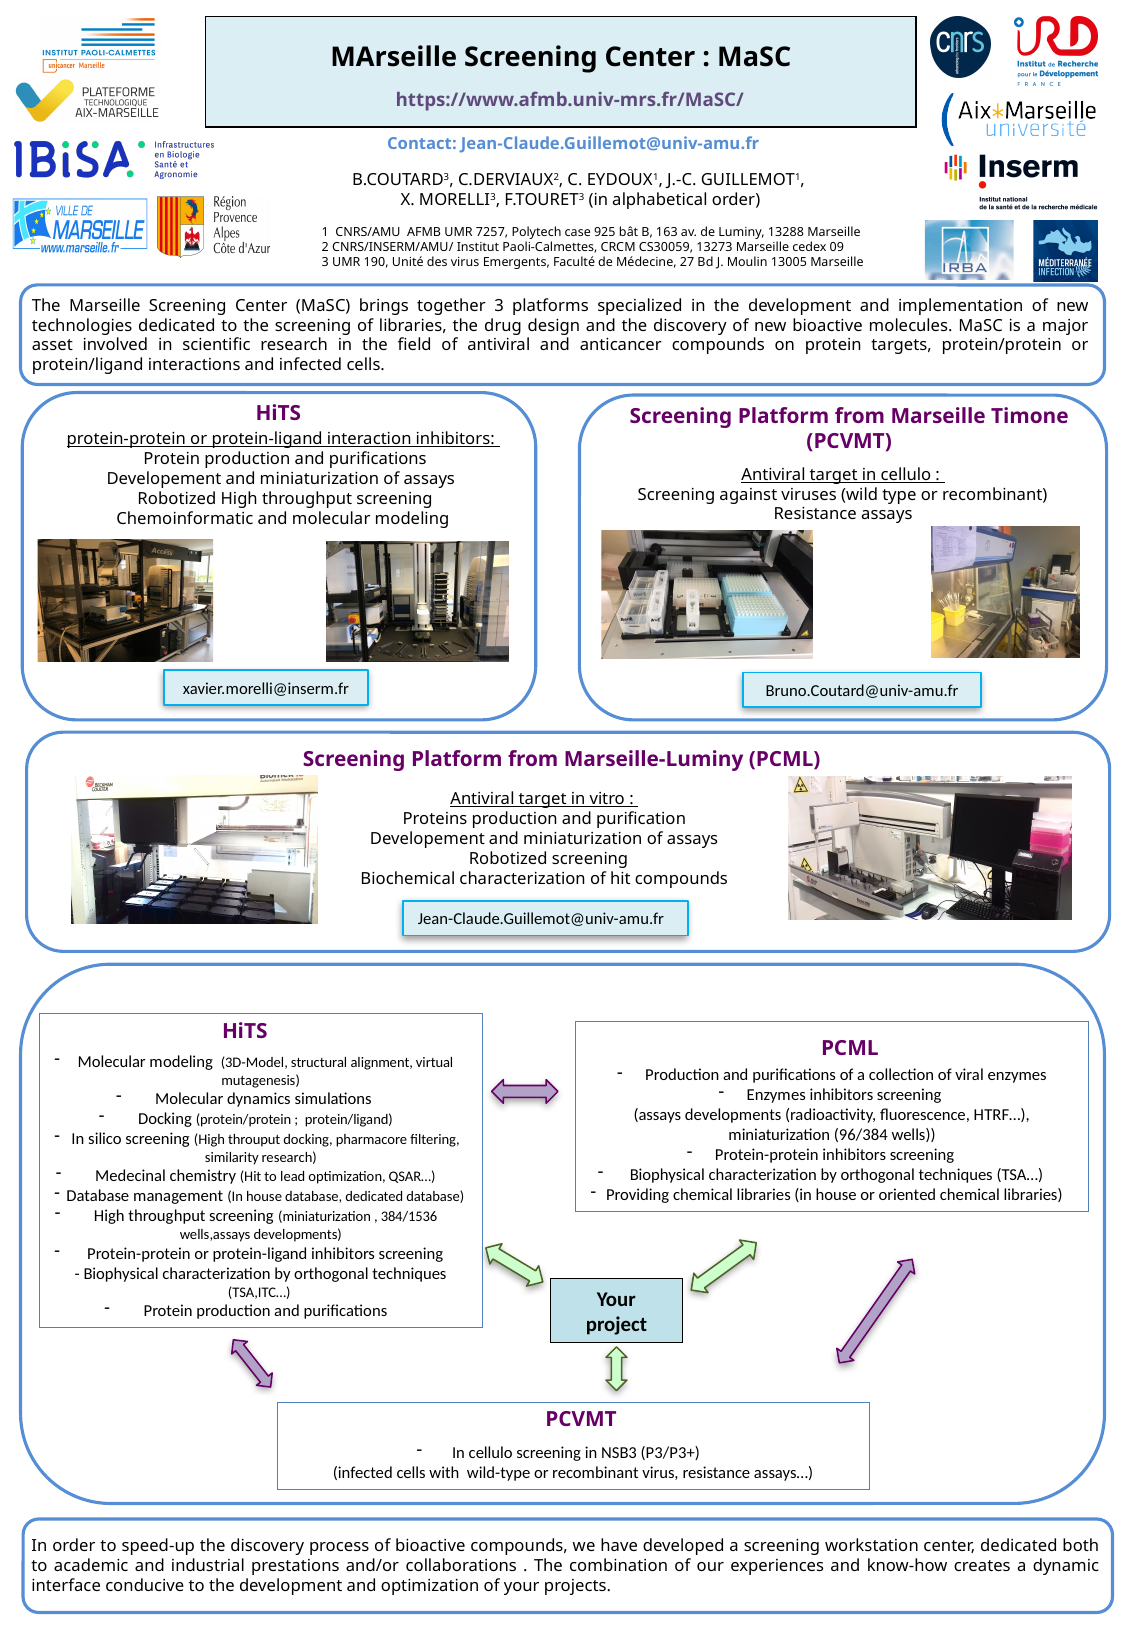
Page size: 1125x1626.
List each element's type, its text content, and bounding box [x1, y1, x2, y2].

text_box 1 CNRS/AMU AFMB UMR 7257, Polytech case 925 bât B, 163 av. de Luminy, 13288 Marseille 2 CNRS/INSERM/AMU/ Institut Paoli-Calmettes, CRCM CS30059, 13273 Marseille cedex 09 3 UMR 190, Unité des virus Emergents, Faculté de Médecine, 27 Bd J. Moulin 13005 Marseille [318, 221, 905, 271]
picture [11, 196, 149, 255]
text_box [20, 284, 1105, 385]
picture [326, 541, 510, 663]
picture [924, 220, 1014, 280]
text_box [20, 964, 1105, 1504]
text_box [205, 16, 917, 162]
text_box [21, 392, 1110, 952]
picture [37, 538, 214, 662]
picture [1013, 16, 1099, 87]
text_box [0, 1012, 489, 1332]
picture [930, 16, 992, 78]
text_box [575, 1021, 1089, 1215]
picture [943, 153, 1099, 210]
picture [157, 195, 270, 258]
picture [14, 141, 214, 179]
picture [1033, 219, 1099, 282]
text_box B.COUTARD3, C.DERVIAUX2, C. EYDOUX1, J.-C. GUILLEMOT1, X. MORELLI3, F.TOURET3 (in alphabetical order) [211, 161, 941, 216]
picture [14, 13, 163, 123]
picture [936, 91, 1100, 151]
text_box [276, 1401, 870, 1491]
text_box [22, 1518, 1113, 1613]
